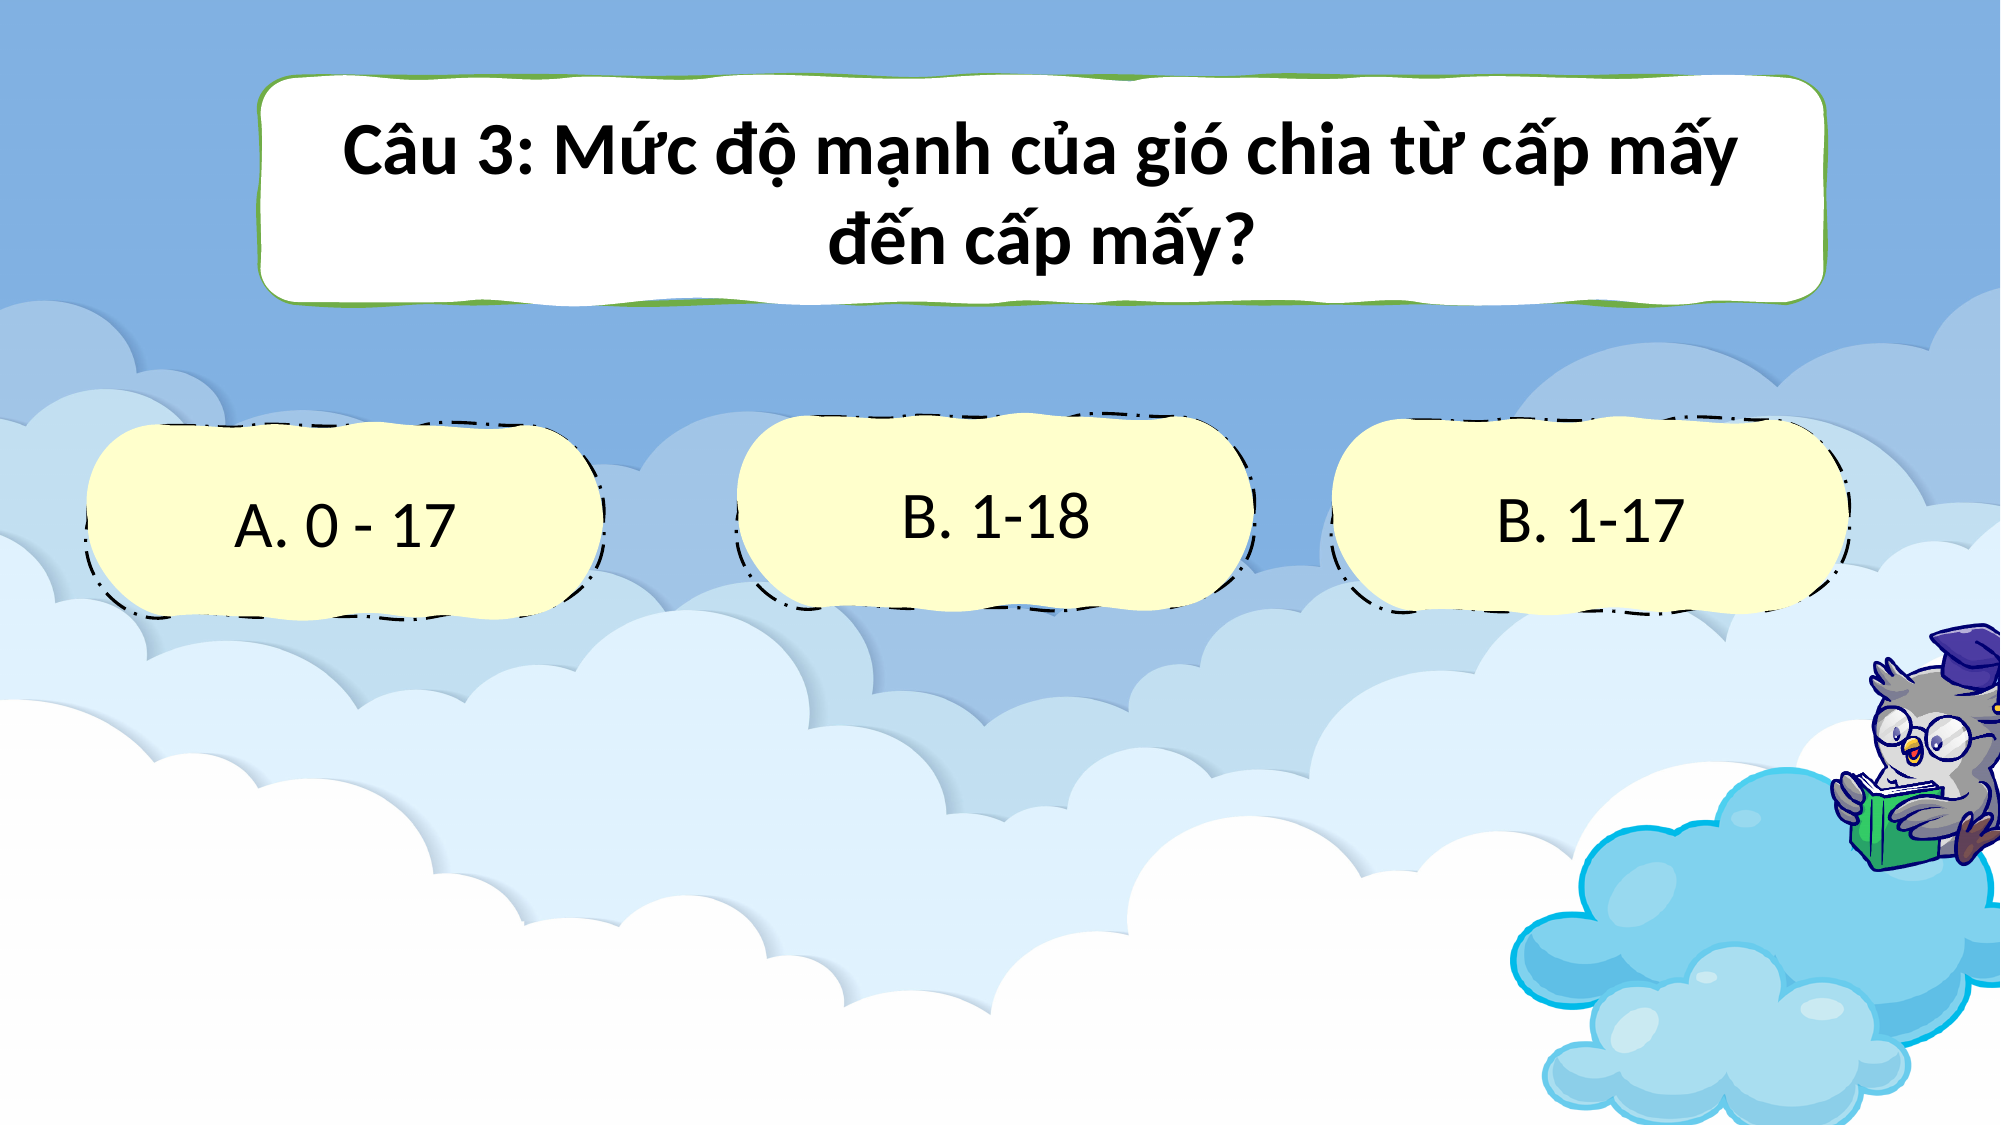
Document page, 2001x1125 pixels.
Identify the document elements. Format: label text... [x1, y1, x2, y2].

text_box B. 1-18 [735, 412, 1256, 612]
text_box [1510, 623, 2000, 1125]
text_box B. 1-17 [1330, 416, 1851, 616]
text_box Câu 3: Mức độ mạnh của gió chia từ cấp mấy đến cấp mấy? [258, 74, 1827, 307]
text_box A. 0 - 17 [85, 421, 605, 621]
picture [0, 0, 2001, 1125]
